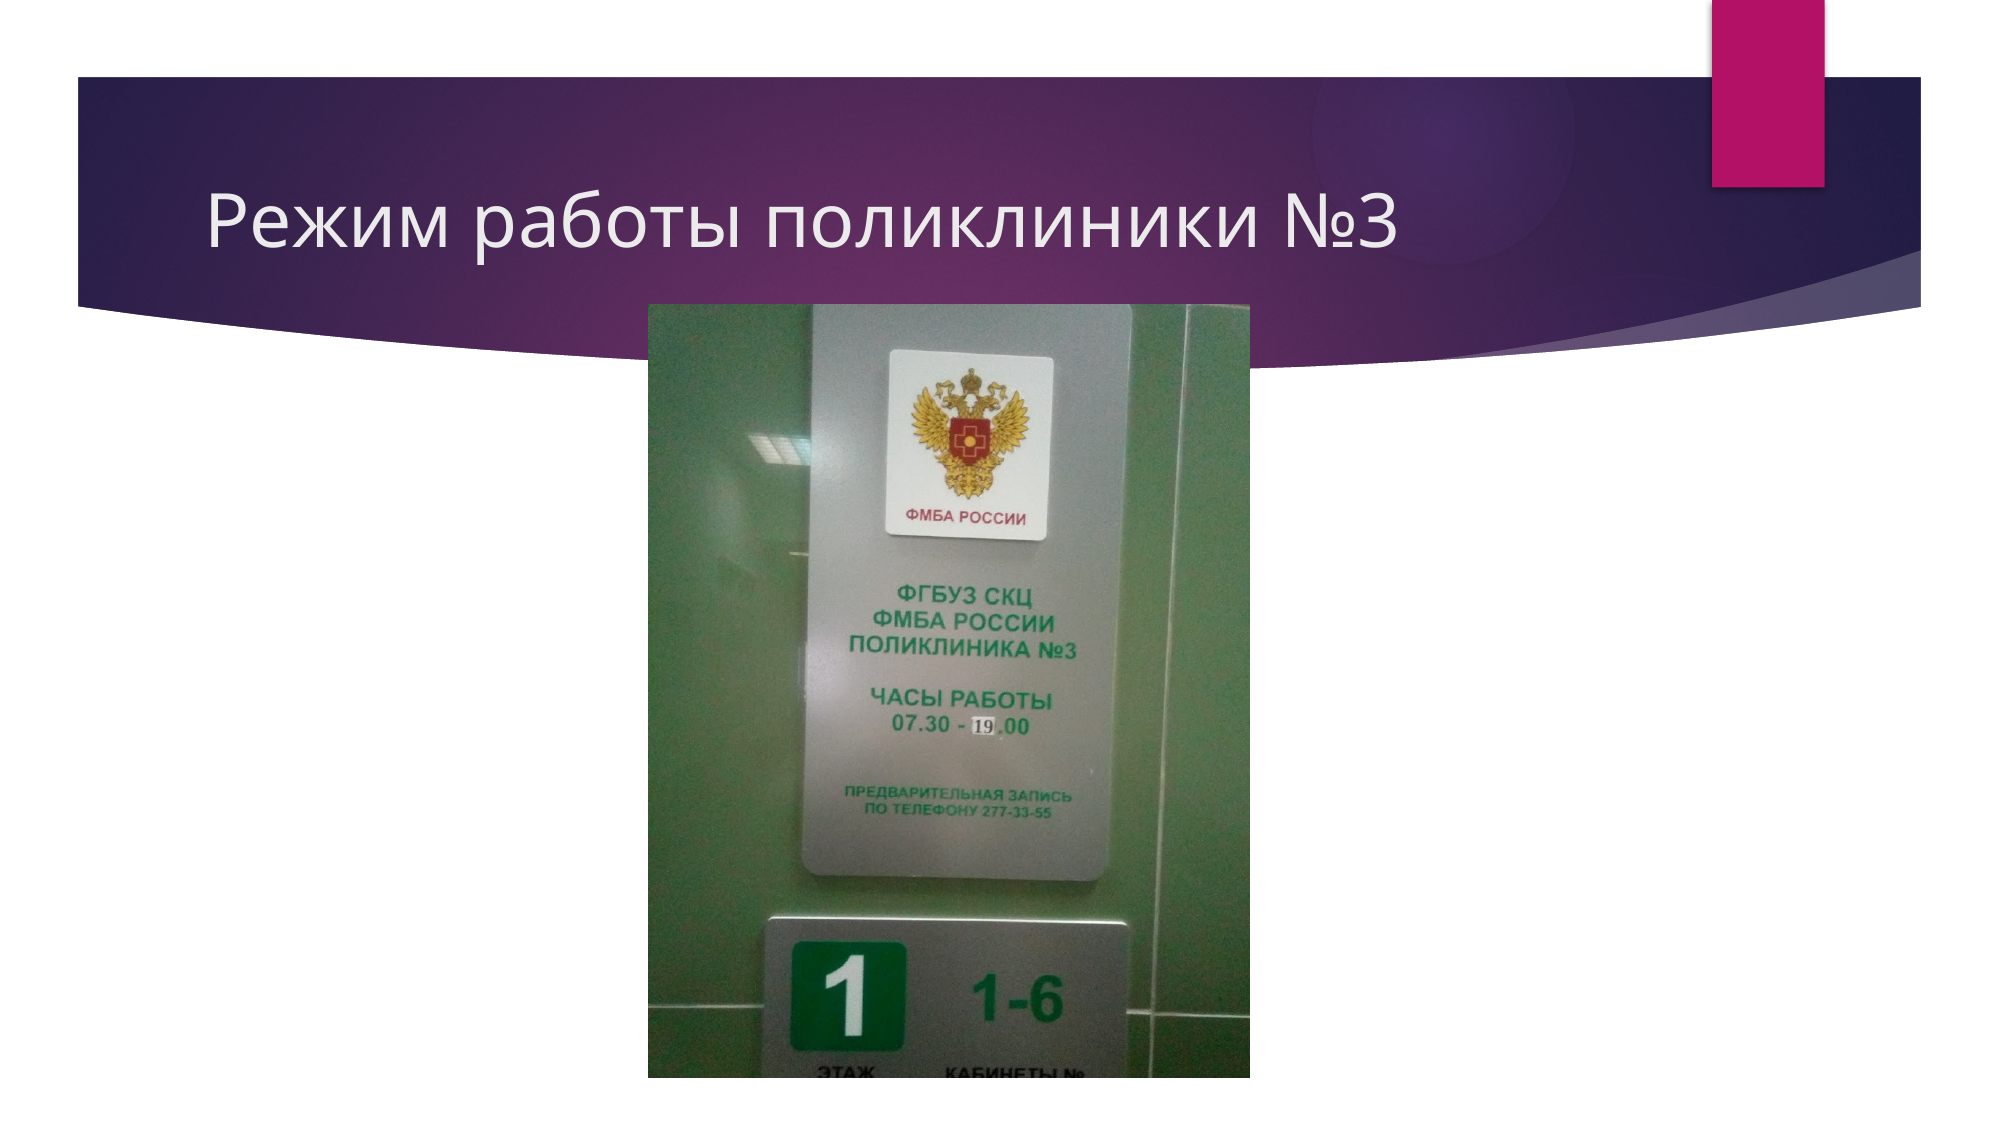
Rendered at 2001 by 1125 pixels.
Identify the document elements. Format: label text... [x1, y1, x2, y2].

title Режим работы поликлиники №3 [189, 159, 1627, 276]
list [647, 304, 1250, 1079]
